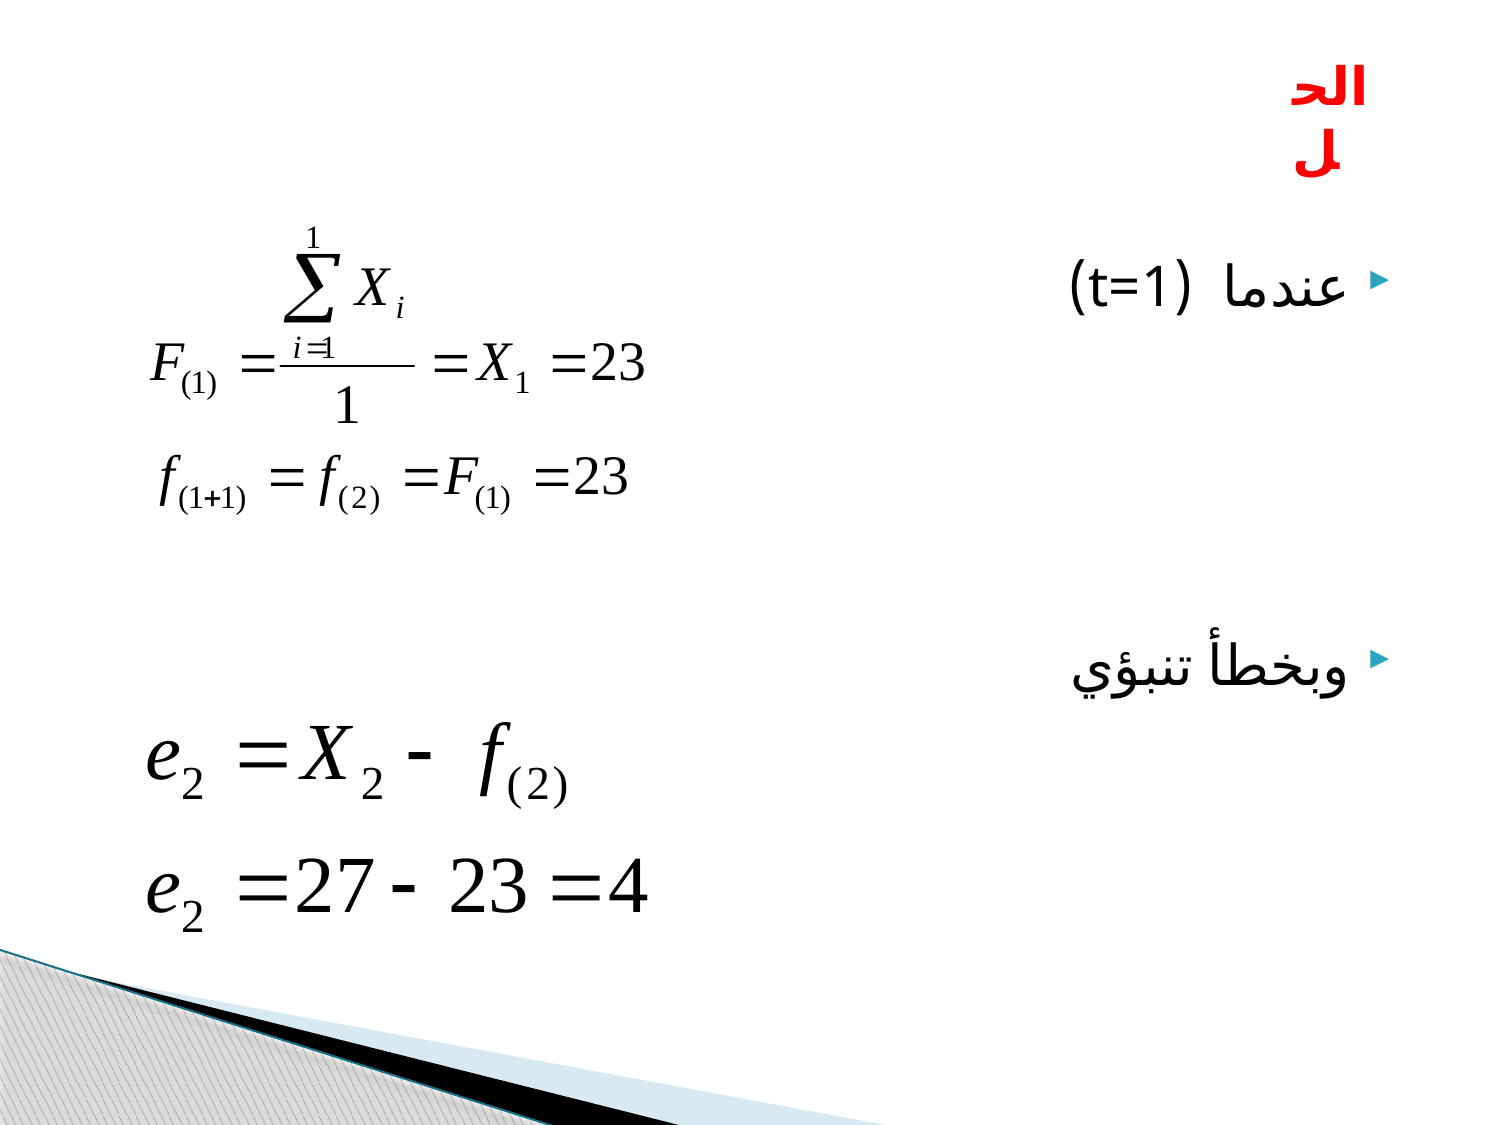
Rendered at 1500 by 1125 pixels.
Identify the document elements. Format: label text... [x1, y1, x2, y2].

list عندما (t=1) وبخطأ تنبؤي [75, 243, 1425, 986]
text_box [140, 210, 654, 529]
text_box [134, 702, 663, 947]
title الحل [1277, 45, 1425, 188]
